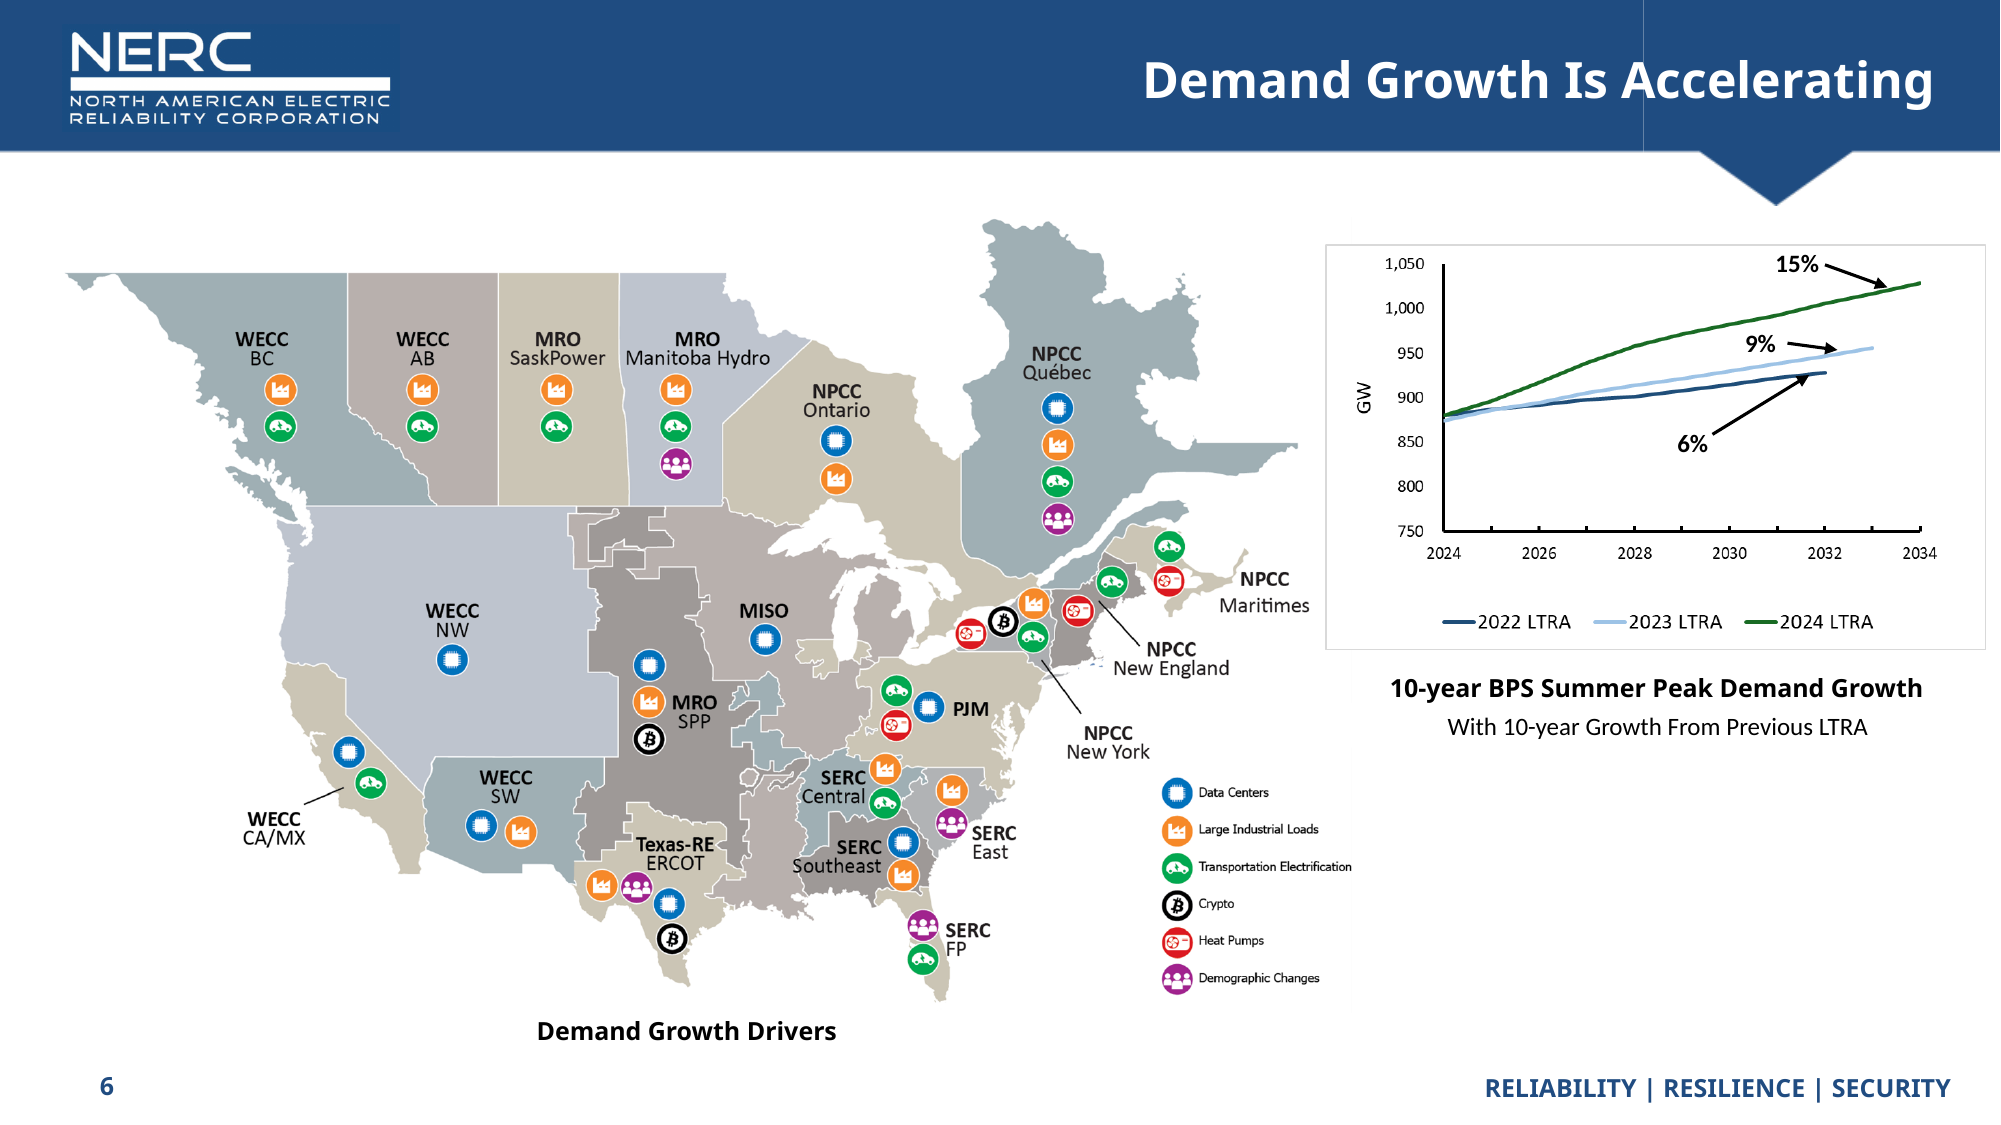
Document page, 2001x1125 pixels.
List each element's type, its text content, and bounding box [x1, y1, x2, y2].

title Demand Growth Is Accelerating [633, 24, 1950, 133]
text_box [1787, 342, 1838, 351]
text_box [1712, 374, 1810, 435]
picture [0, 0, 2000, 206]
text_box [1824, 264, 1888, 288]
text_box Demand Growth Drivers [476, 1021, 898, 1054]
picture [1324, 243, 1986, 651]
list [62, 217, 1352, 1013]
text_box With 10-year Growth From Previous LTRA [1356, 702, 1967, 748]
text_box 10-year BPS Summer Peak Demand Growth [1356, 664, 1966, 702]
